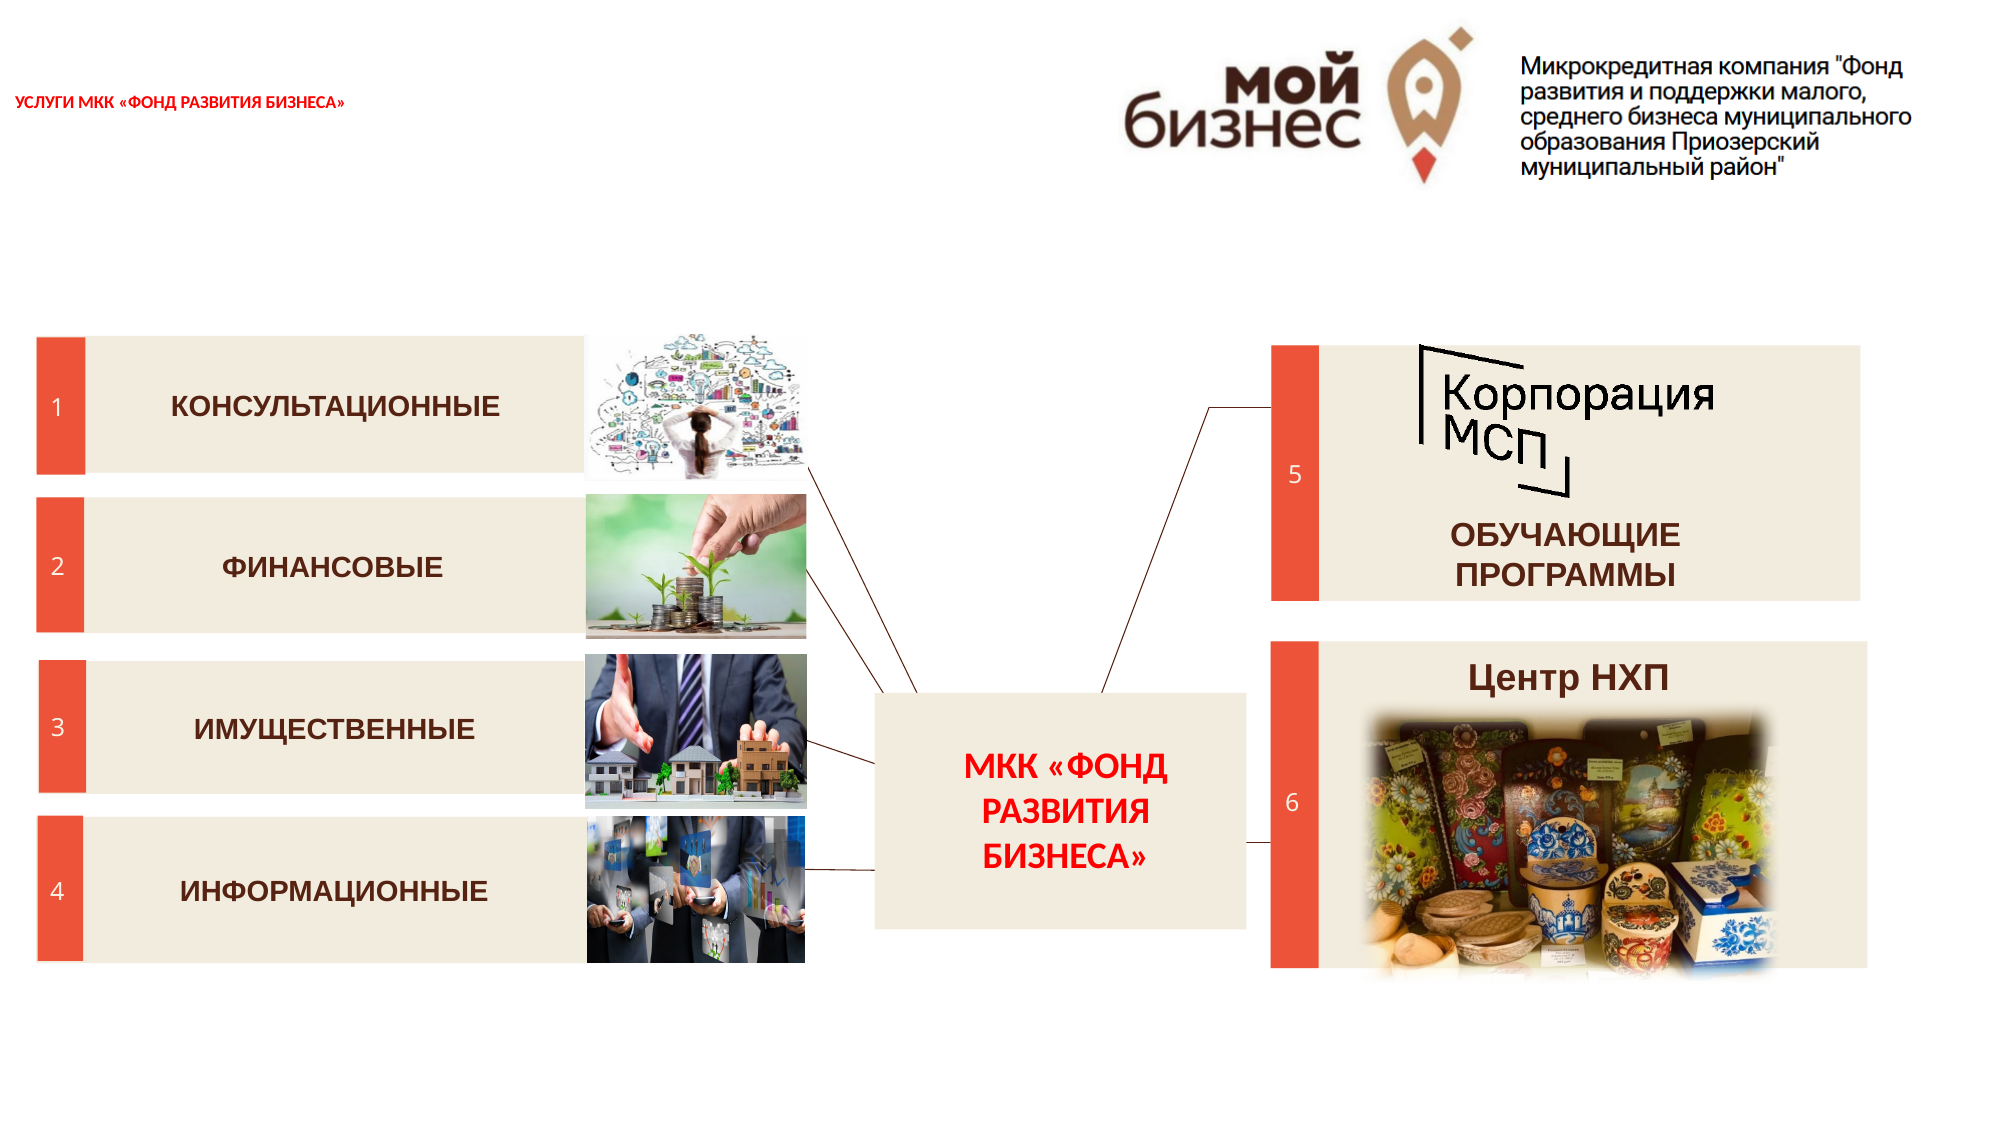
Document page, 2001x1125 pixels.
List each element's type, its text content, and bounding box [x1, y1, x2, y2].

picture [584, 334, 808, 481]
text_box МКК «ФОНД РАЗВИТИЯ БИЗНЕСА» [924, 574, 1247, 989]
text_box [735, 564, 907, 730]
picture [1105, 16, 1927, 193]
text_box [1096, 407, 1284, 708]
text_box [35, 815, 612, 964]
picture [1419, 344, 1713, 498]
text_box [35, 660, 585, 795]
picture [587, 816, 805, 963]
title УСЛУГИ МКК «ФОНД РАЗВИТИЯ БИЗНЕСА» [0, 67, 1105, 142]
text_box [807, 642, 932, 760]
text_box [35, 497, 585, 634]
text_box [1271, 345, 1861, 603]
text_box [738, 809, 751, 816]
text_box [35, 335, 584, 475]
picture [585, 492, 807, 640]
picture [1357, 699, 1781, 985]
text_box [751, 760, 945, 1051]
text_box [1270, 641, 1868, 969]
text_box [667, 387, 924, 708]
picture [585, 654, 807, 809]
